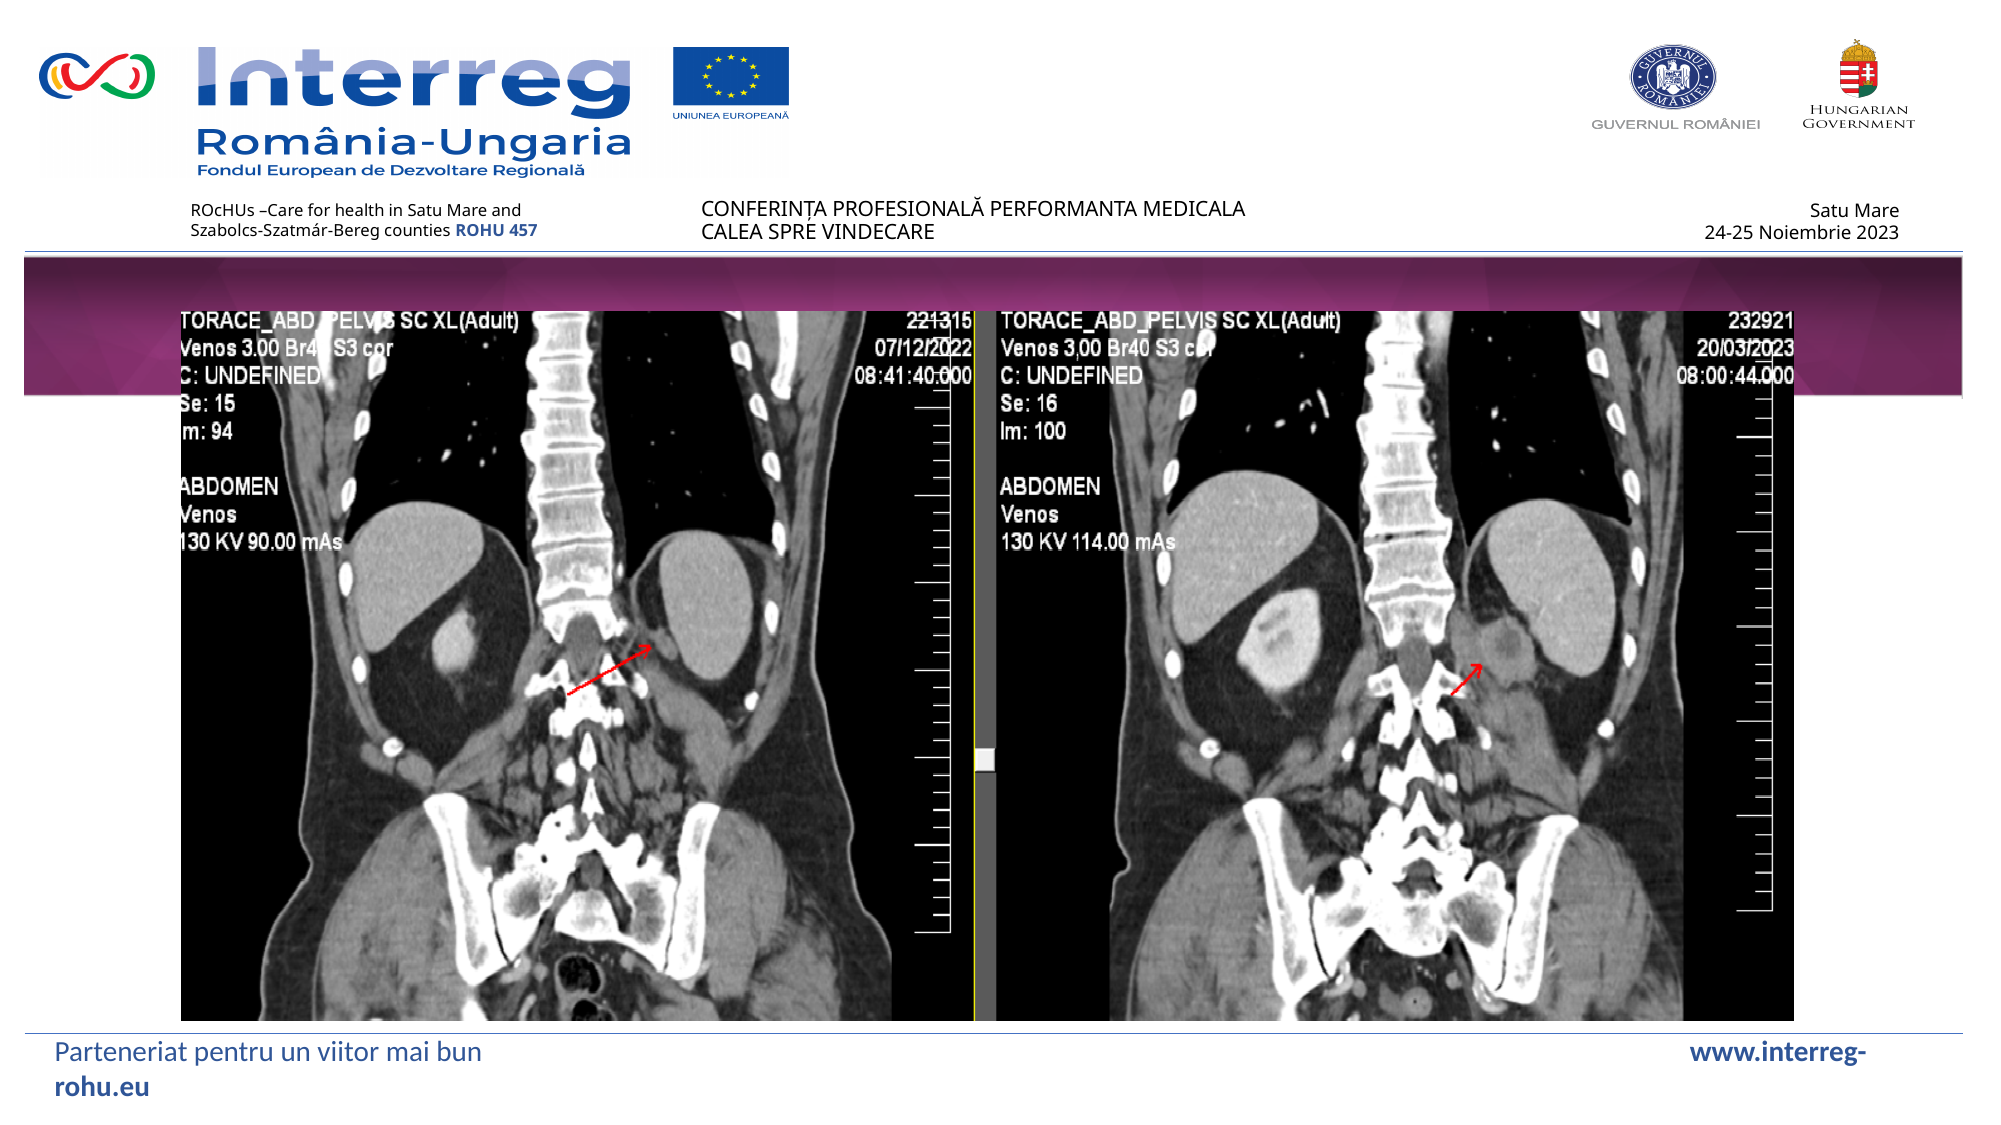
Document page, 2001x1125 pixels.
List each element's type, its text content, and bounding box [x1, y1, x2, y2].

picture [39, 47, 789, 178]
footer Parteneriat pentru un viitor mai bun www.interreg-rohu.eu [39, 1037, 1976, 1098]
picture [1592, 39, 1915, 129]
picture [24, 255, 1963, 1022]
